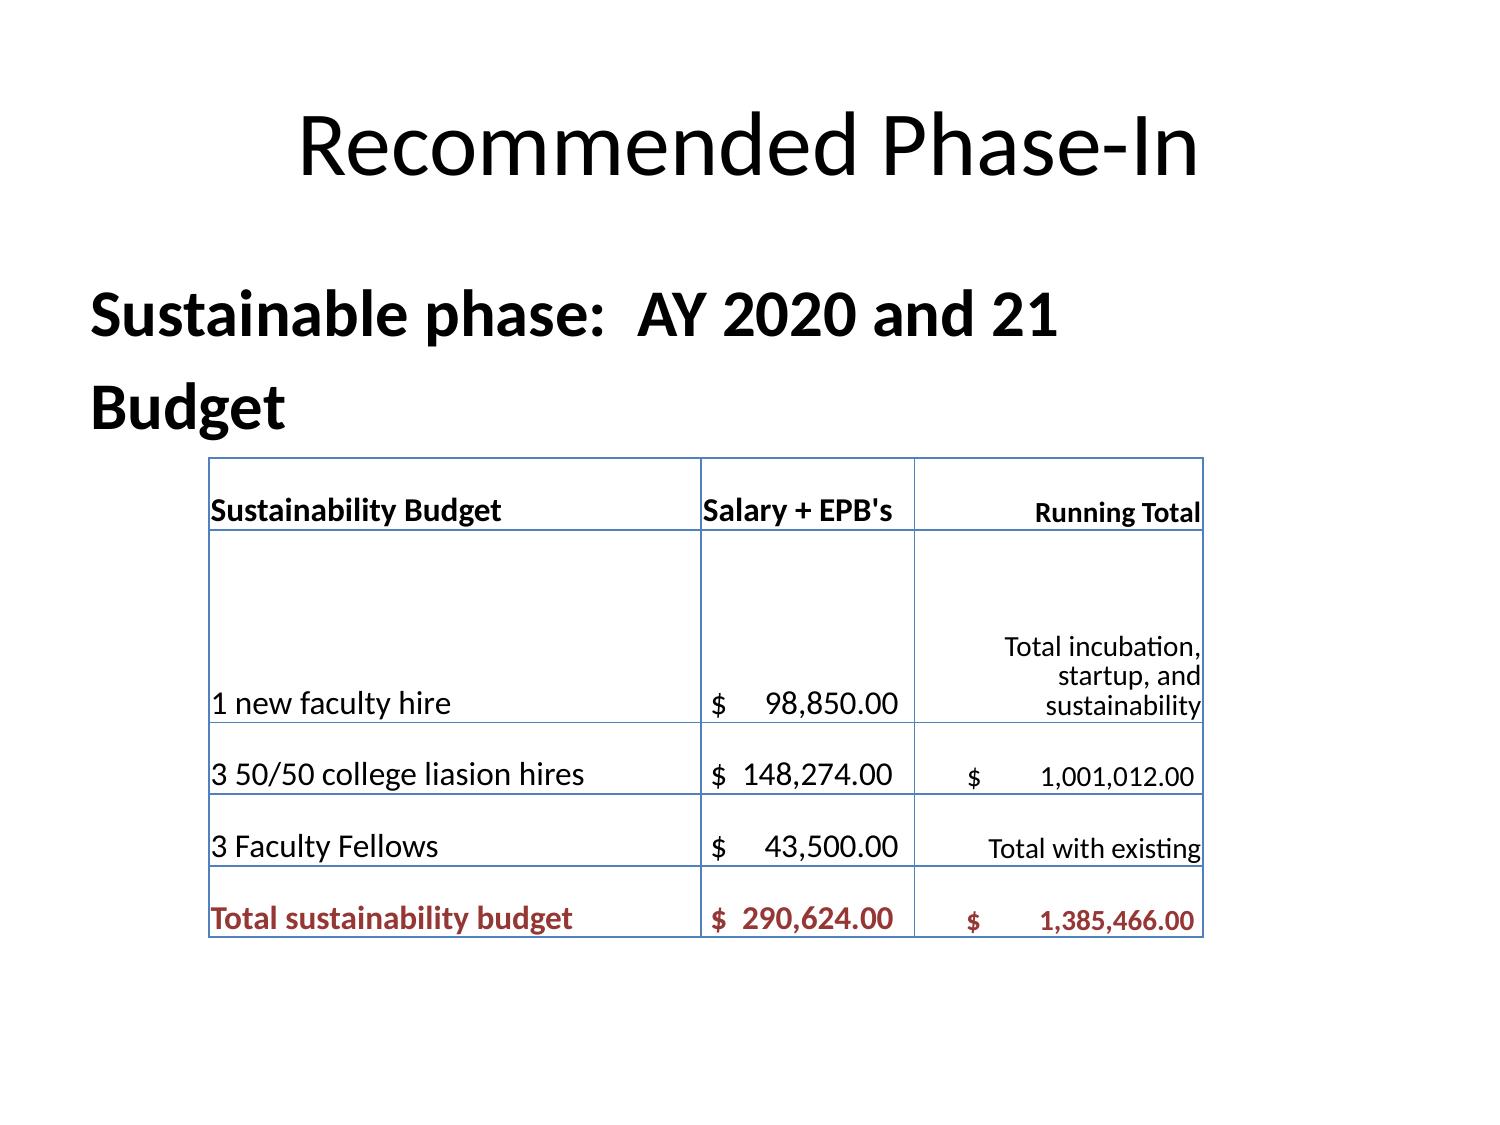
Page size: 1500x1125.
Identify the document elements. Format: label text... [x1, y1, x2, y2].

table_cell $ 43,500.00 [702, 795, 914, 865]
title Recommended Phase-In [75, 45, 1425, 233]
table_cell Total sustainability budget [210, 867, 700, 936]
table_cell $ 290,624.00 [702, 867, 914, 936]
table_cell 3 50/50 college liasion hires [210, 723, 700, 793]
table_cell 3 Faculty Fellows [210, 795, 700, 865]
table_header Running Total [915, 459, 1202, 529]
table_cell Total incubation, startup, and sustainability [915, 531, 1202, 722]
table_cell $ 148,274.00 [702, 723, 914, 793]
table_header Salary + EPB's [702, 459, 914, 529]
table_cell Total with existing [915, 795, 1202, 865]
table_header Sustainability Budget [210, 459, 700, 529]
table_cell $ 98,850.00 [702, 531, 914, 722]
table_cell $ 1,385,466.00 [915, 867, 1202, 936]
table_cell $ 1,001,012.00 [915, 723, 1202, 793]
table_cell 1 new faculty hire [210, 531, 700, 722]
list Sustainable phase: AY 2020 and 21 Budget [75, 262, 1425, 1005]
